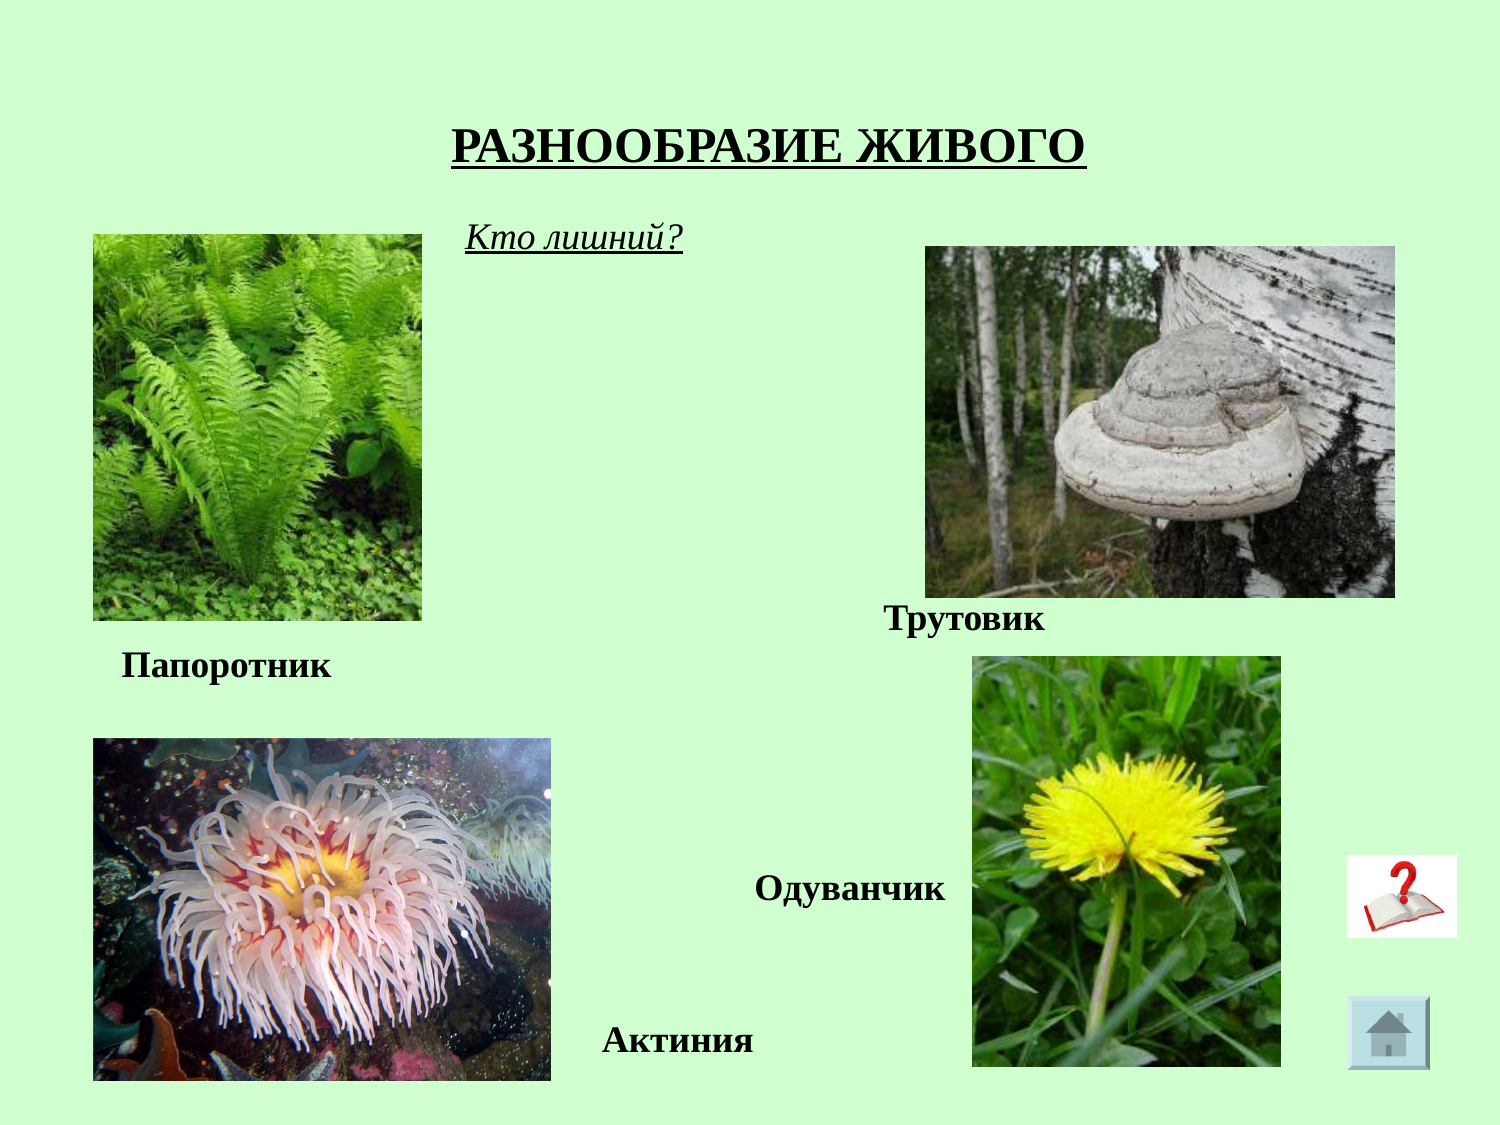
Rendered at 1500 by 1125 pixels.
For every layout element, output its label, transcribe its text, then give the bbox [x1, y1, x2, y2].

text_box РАЗНООБРАЗИЕ ЖИВОГО [436, 105, 1102, 181]
text_box Трутовик [868, 585, 1060, 646]
text_box Одуванчик [739, 855, 961, 916]
picture [925, 245, 1395, 598]
title Кто лишний? [374, 140, 774, 329]
picture [93, 738, 552, 1082]
text_box Папоротник [106, 632, 347, 693]
picture [93, 234, 423, 621]
picture [1347, 995, 1430, 1070]
picture [972, 656, 1281, 1067]
text_box Актиния [587, 1007, 769, 1068]
picture [1347, 855, 1458, 938]
